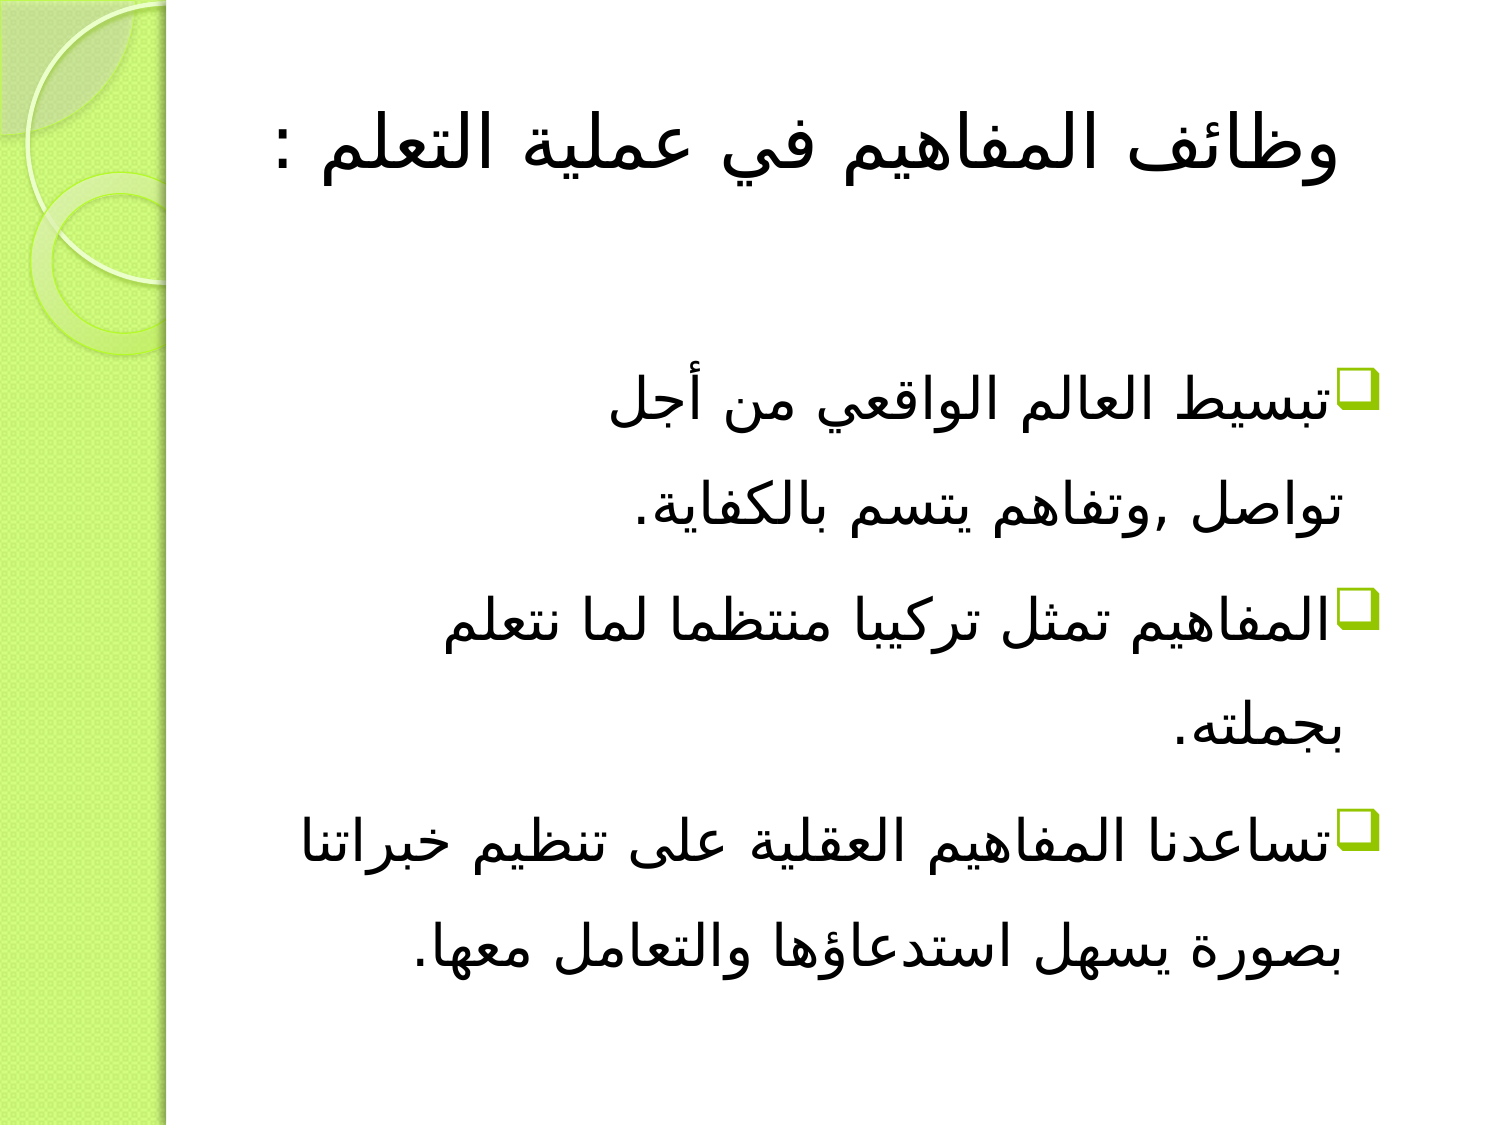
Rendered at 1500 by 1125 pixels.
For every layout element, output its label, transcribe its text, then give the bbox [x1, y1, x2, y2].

list تبسيط العالم الواقعي من أجل تواصل ,وتفاهم يتسم بالكفاية. المفاهيم تمثل تركيبا منتظما لما نتعلم بجملته. تساعدنا المفاهيم العقلية على تنظيم خبراتنا بصورة يسهل استدعاؤها والتعامل معها. [235, 237, 1466, 1025]
title وظائف المفاهيم في عملية التعلم : [235, 45, 1466, 233]
